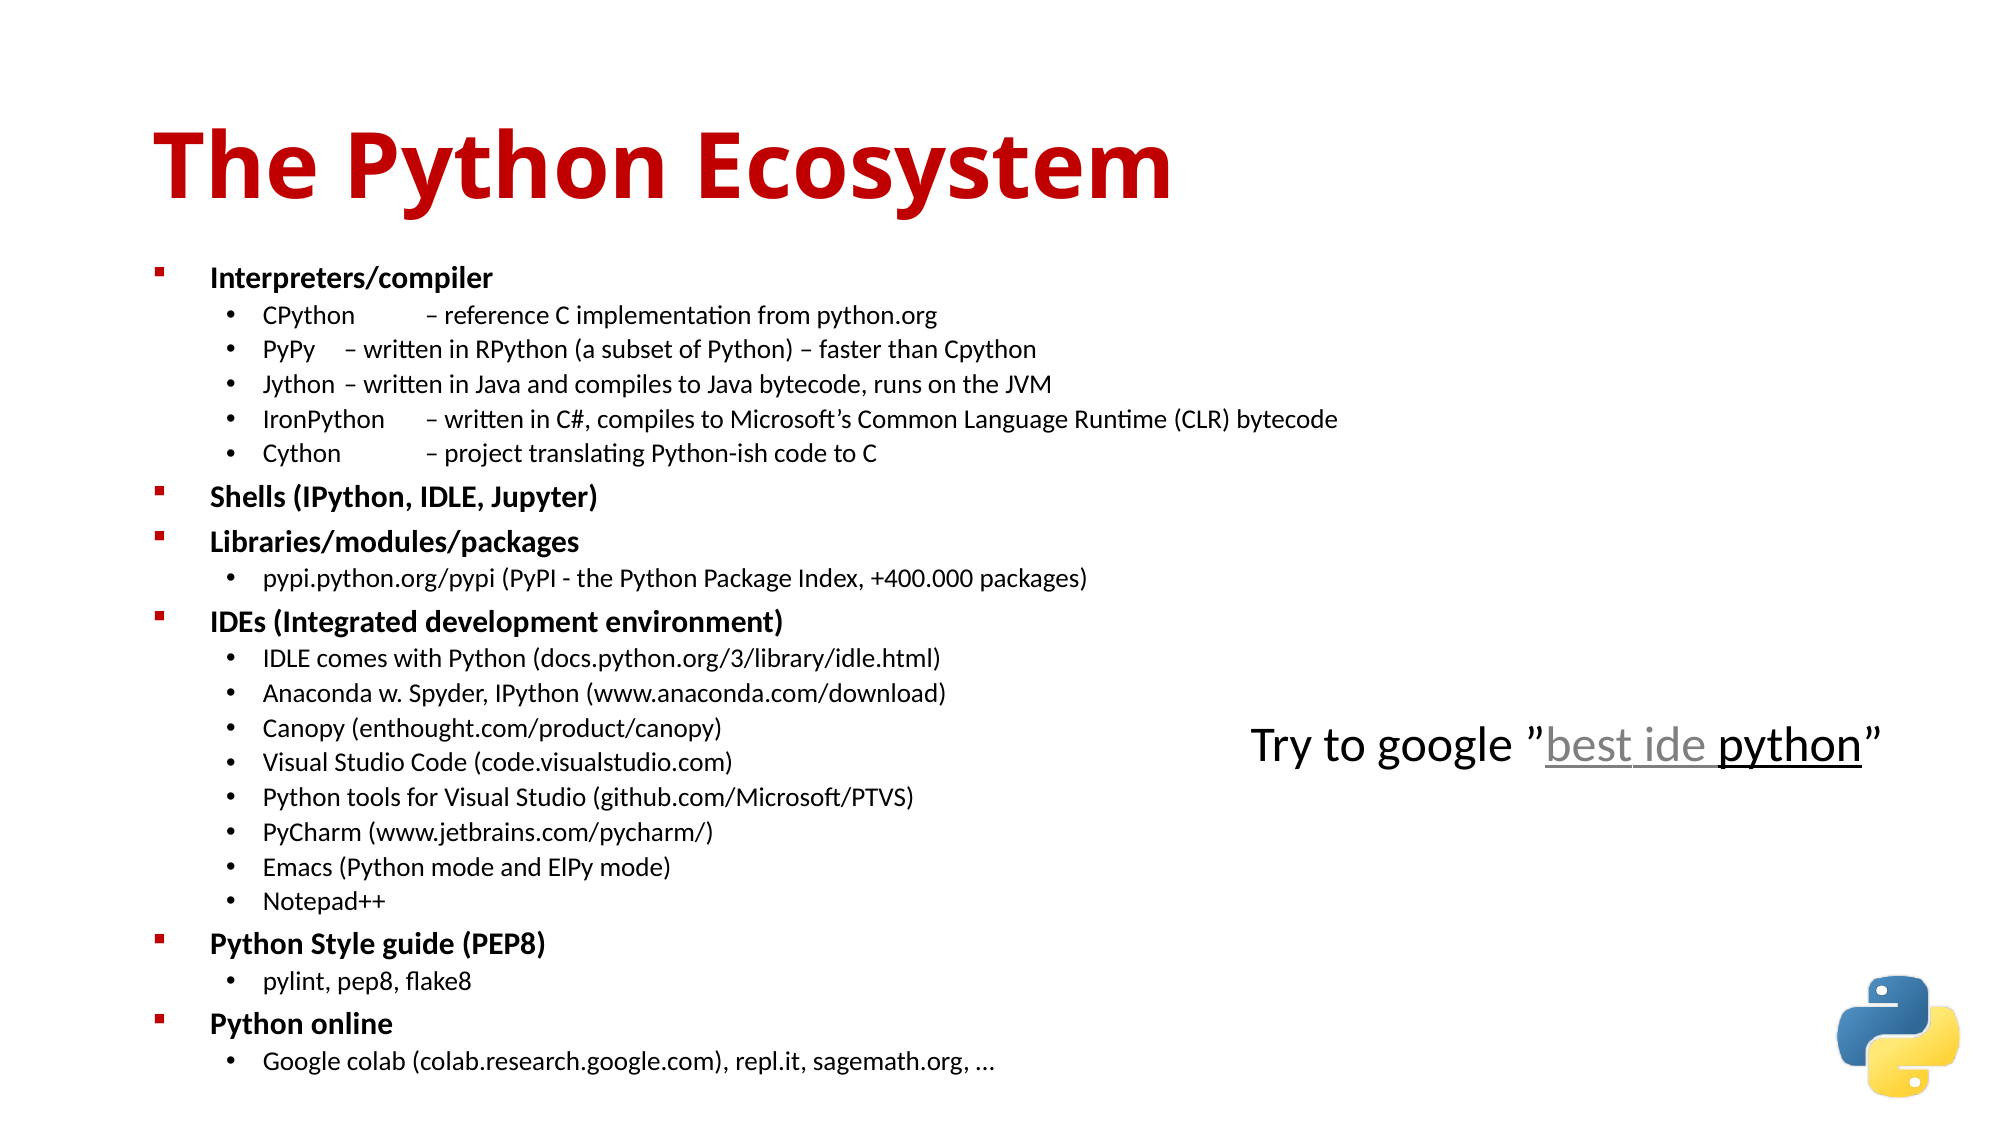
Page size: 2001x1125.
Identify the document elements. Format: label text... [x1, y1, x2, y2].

picture [1809, 948, 1987, 1125]
title The Python Ecosystem [137, 59, 1863, 253]
list Interpreters/compiler CPython – reference C implementation from python.org PyPy – written in RPython (a subset of Python) – faster than Cpython Jython – written in Java and compiles to Java bytecode, runs on the JVM IronPython – written in C#, compiles to Microsoft’s Common Language Runtime (CLR) bytecode Cython – project translating Python-ish code to C Shells (IPython, IDLE, Jupyter) Libraries/modules/packages pypi.python.org/pypi (PyPI - the Python Package Index, +400.000 packages) IDEs (Integrated development environment) IDLE comes with Python (docs.python.org/3/library/idle.html) Anaconda w. Spyder, IPython (www.anaconda.com/download) Canopy (enthought.com/product/canopy) Visual Studio Code (code.visualstudio.com) Python tools for Visual Studio (github.com/Microsoft/PTVS) PyCharm (www.jetbrains.com/pycharm/) Emacs (Python mode and ElPy mode) Notepad++ Python Style guide (PEP8) pylint, pep8, flake8 Python online Google colab (colab.research.google.com), repl.it, sagemath.org, … [137, 253, 1863, 1087]
text_box Try to google ”best ide python” [1049, 704, 1898, 779]
